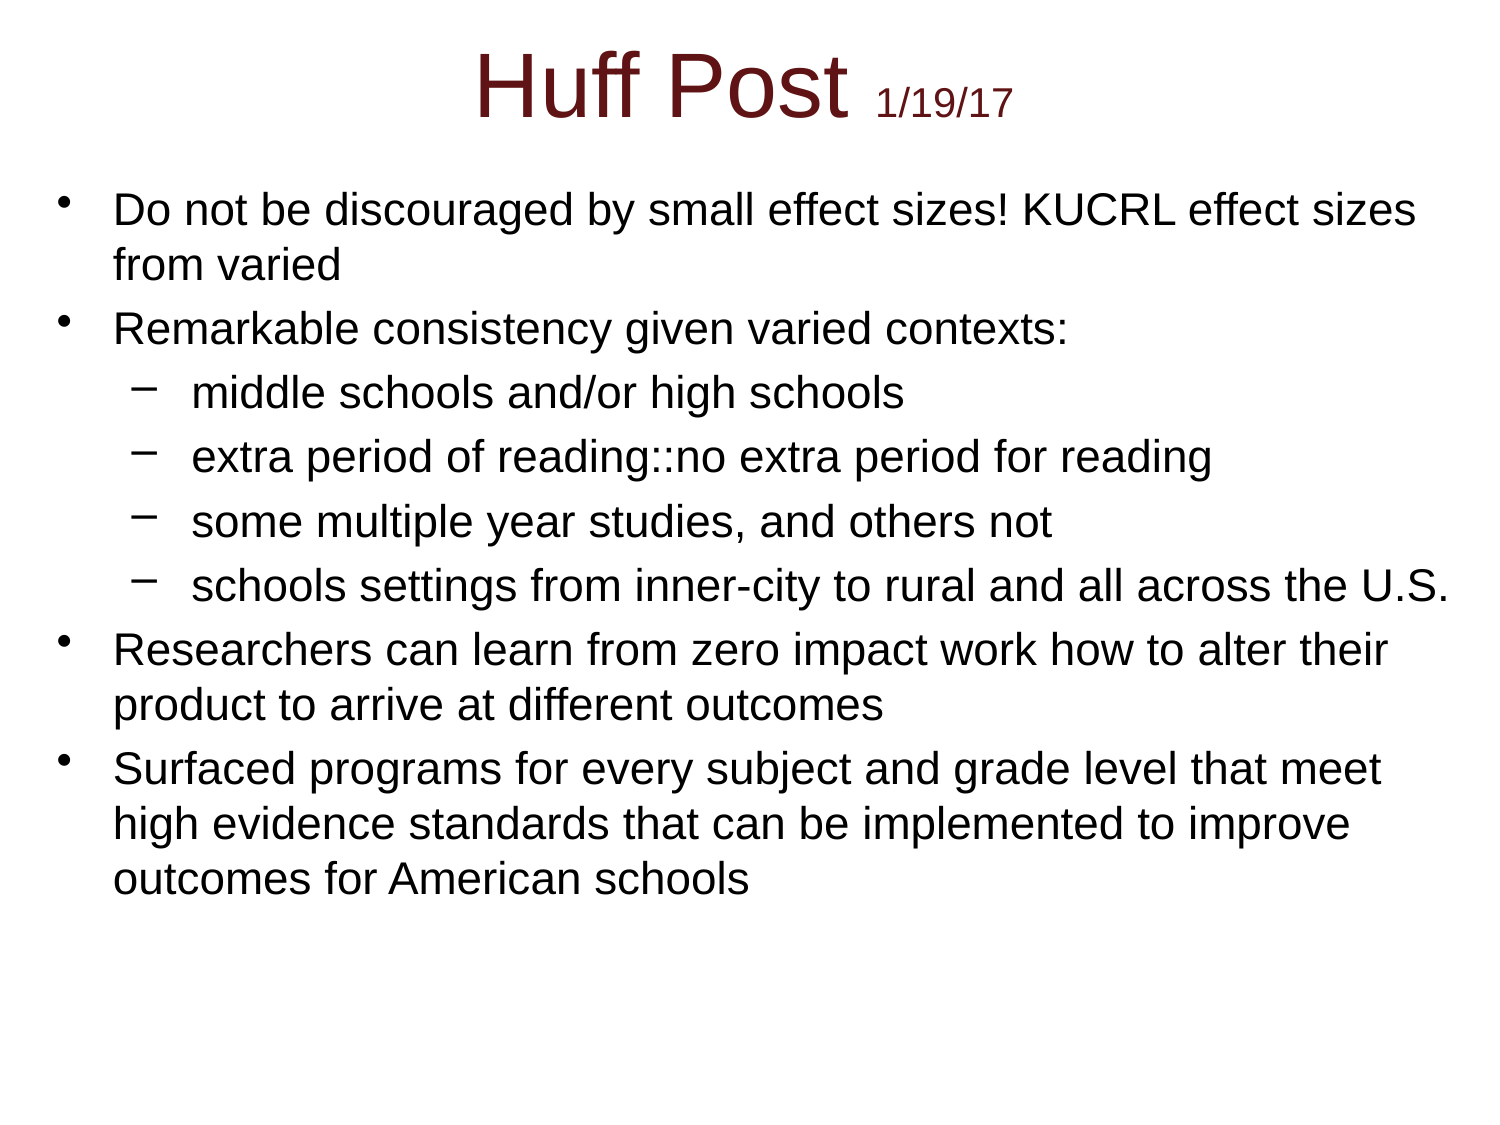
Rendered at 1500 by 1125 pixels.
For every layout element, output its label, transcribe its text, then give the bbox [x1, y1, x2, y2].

list Do not be discouraged by small effect sizes! KUCRL effect sizes from varied Remarkable consistency given varied contexts: middle schools and/or high schools extra period of reading::no extra period for reading some multiple year studies, and others not schools settings from inner-city to rural and all across the U.S. Researchers can learn from zero impact work how to alter their product to arrive at different outcomes Surfaced programs for every subject and grade level that meet high evidence standards that can be implemented to improve outcomes for American schools [41, 172, 1475, 1073]
title Huff Post 1/19/17 [75, 0, 1425, 172]
